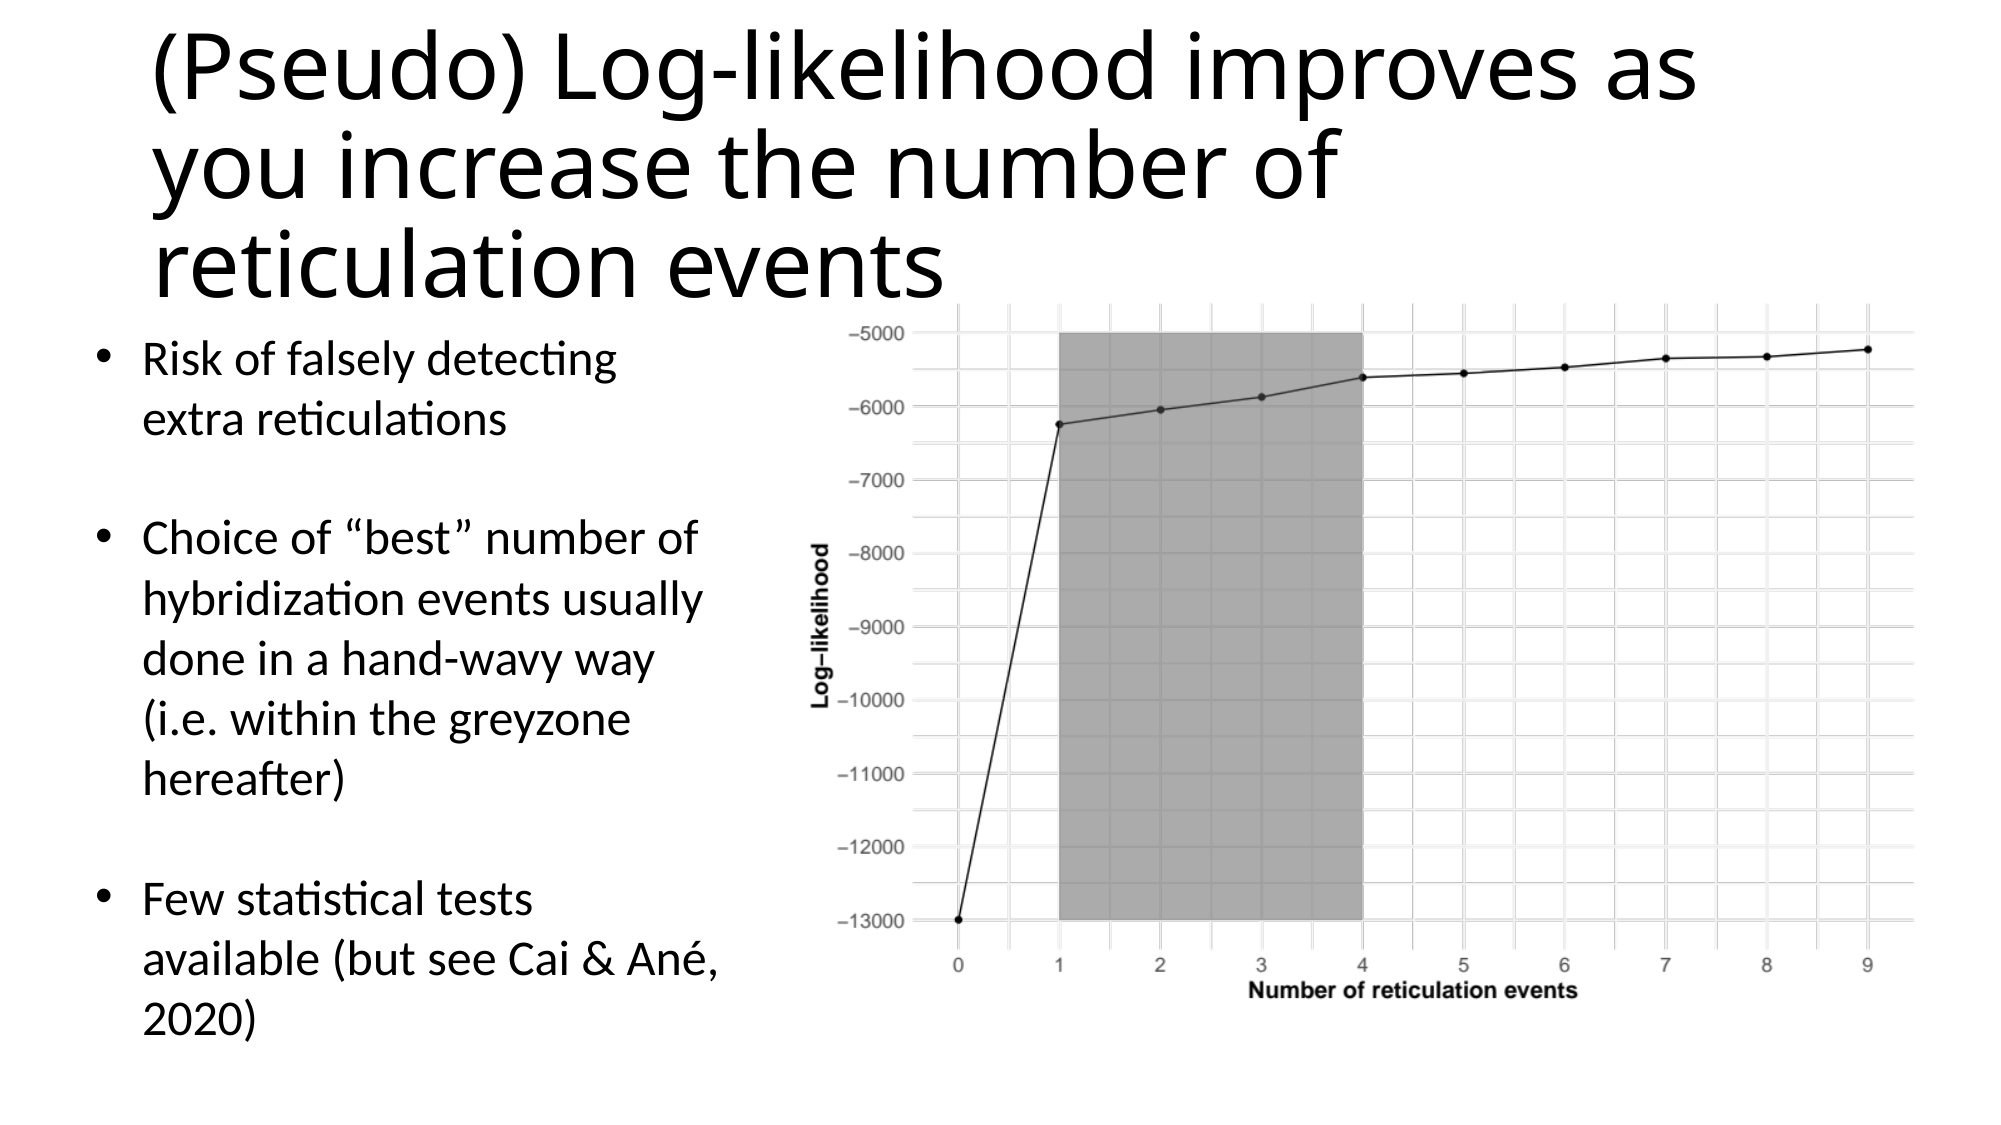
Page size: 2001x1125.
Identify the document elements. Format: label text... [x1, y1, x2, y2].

title (Pseudo) Log-likelihood improves as you increase the number of reticulation events [137, 59, 1863, 278]
text_box Risk of falsely detecting extra reticulations Choice of “best” number of hybridization events usually done in a hand-wavy way (i.e. within the greyzone hereafter) Few statistical tests available (but see Cai & Ané, 2020) [80, 317, 738, 1123]
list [801, 295, 1920, 1010]
